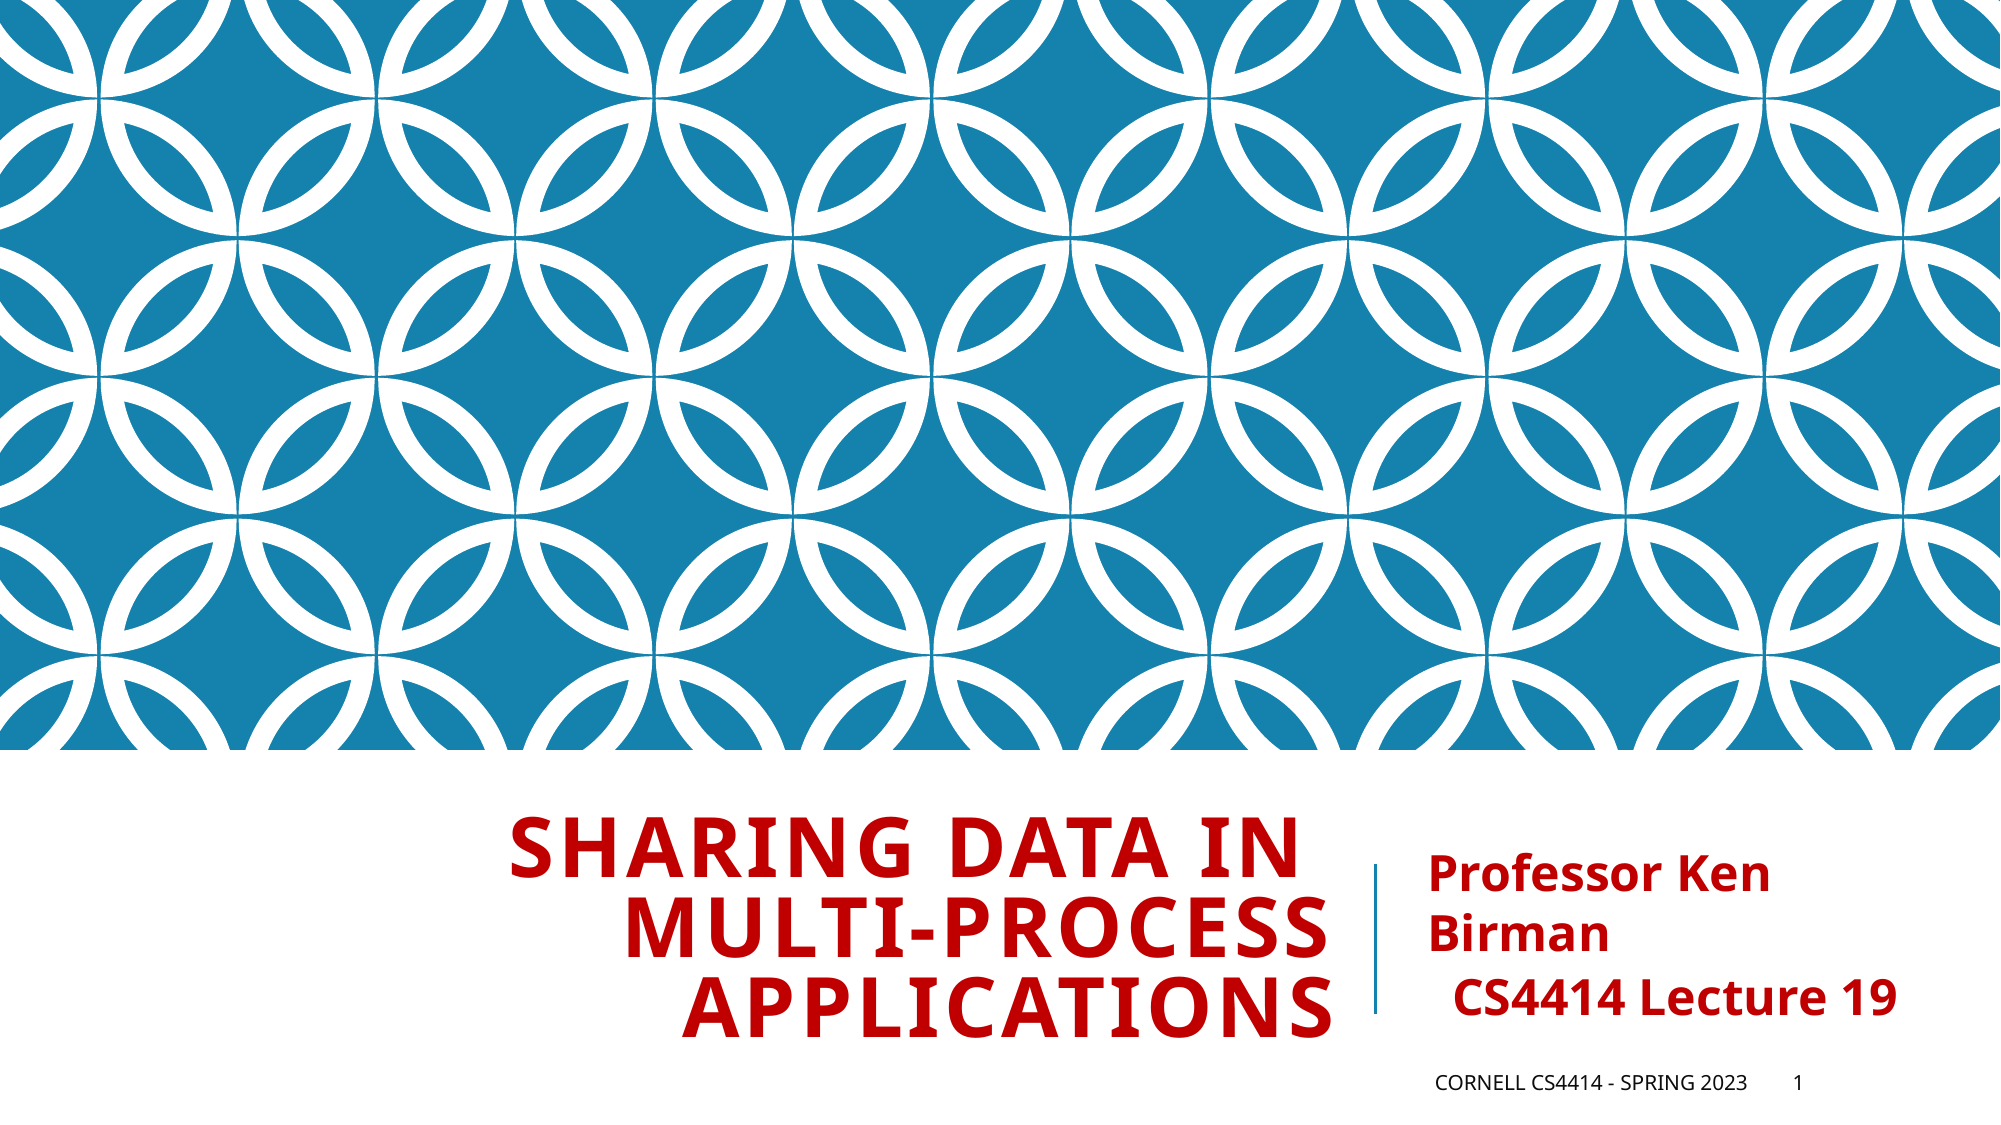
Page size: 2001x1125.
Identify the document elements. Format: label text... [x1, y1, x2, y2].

subtitle Professor Ken Birman CS4414 Lecture 19 [1412, 813, 1938, 1054]
footer Cornell CS4414 - Spring 2023 [794, 1061, 1763, 1107]
title Sharing Data in Multi-Process Applications [75, 813, 1350, 1054]
slide_number 1 [1777, 1061, 1938, 1107]
